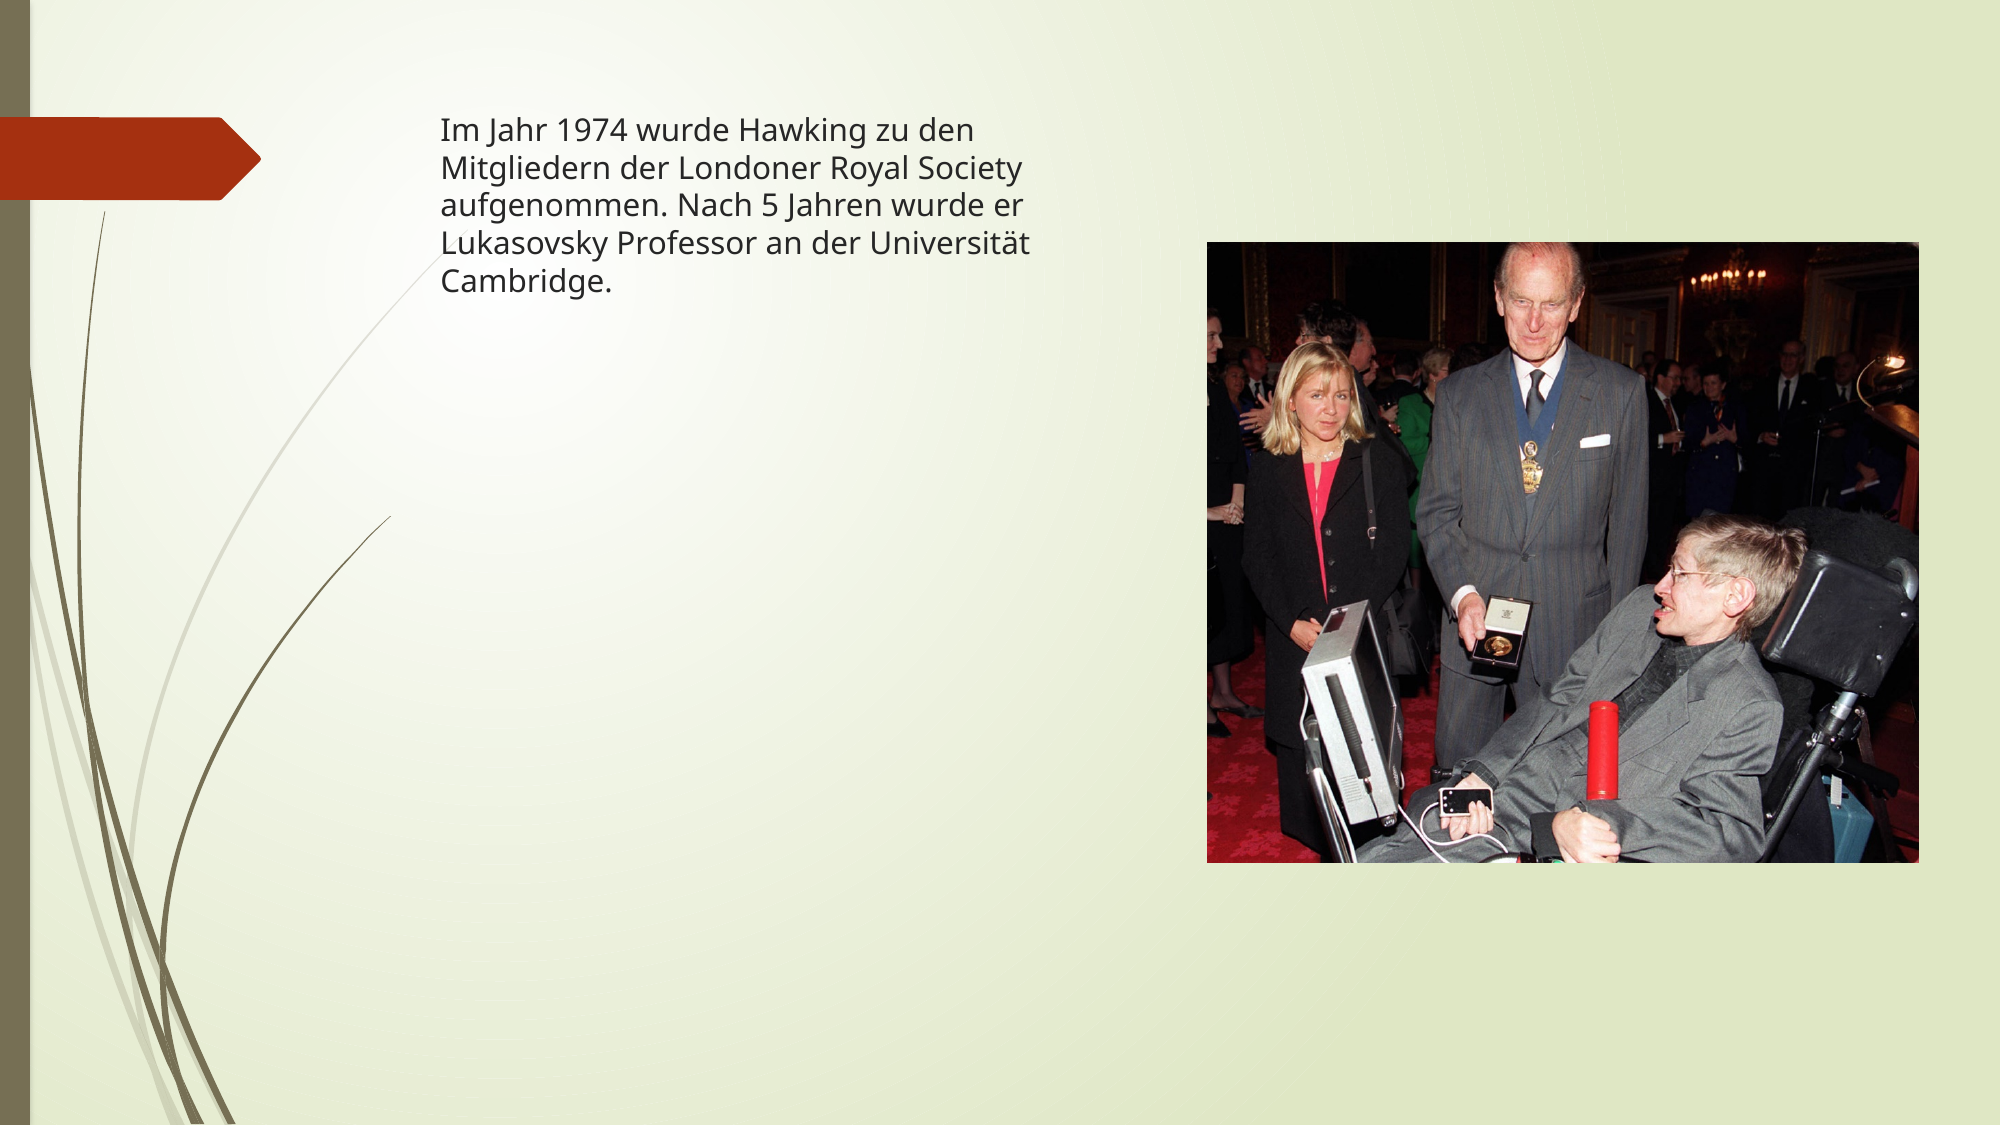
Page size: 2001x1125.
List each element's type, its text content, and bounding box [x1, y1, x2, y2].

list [1207, 242, 1919, 863]
title Im Jahr 1974 wurde Hawking zu den Mitgliedern der Londoner Royal Society aufgenommen. Nach 5 Jahren wurde er Lukasovsky Professor an der Universität Cambridge. [425, 102, 1122, 313]
